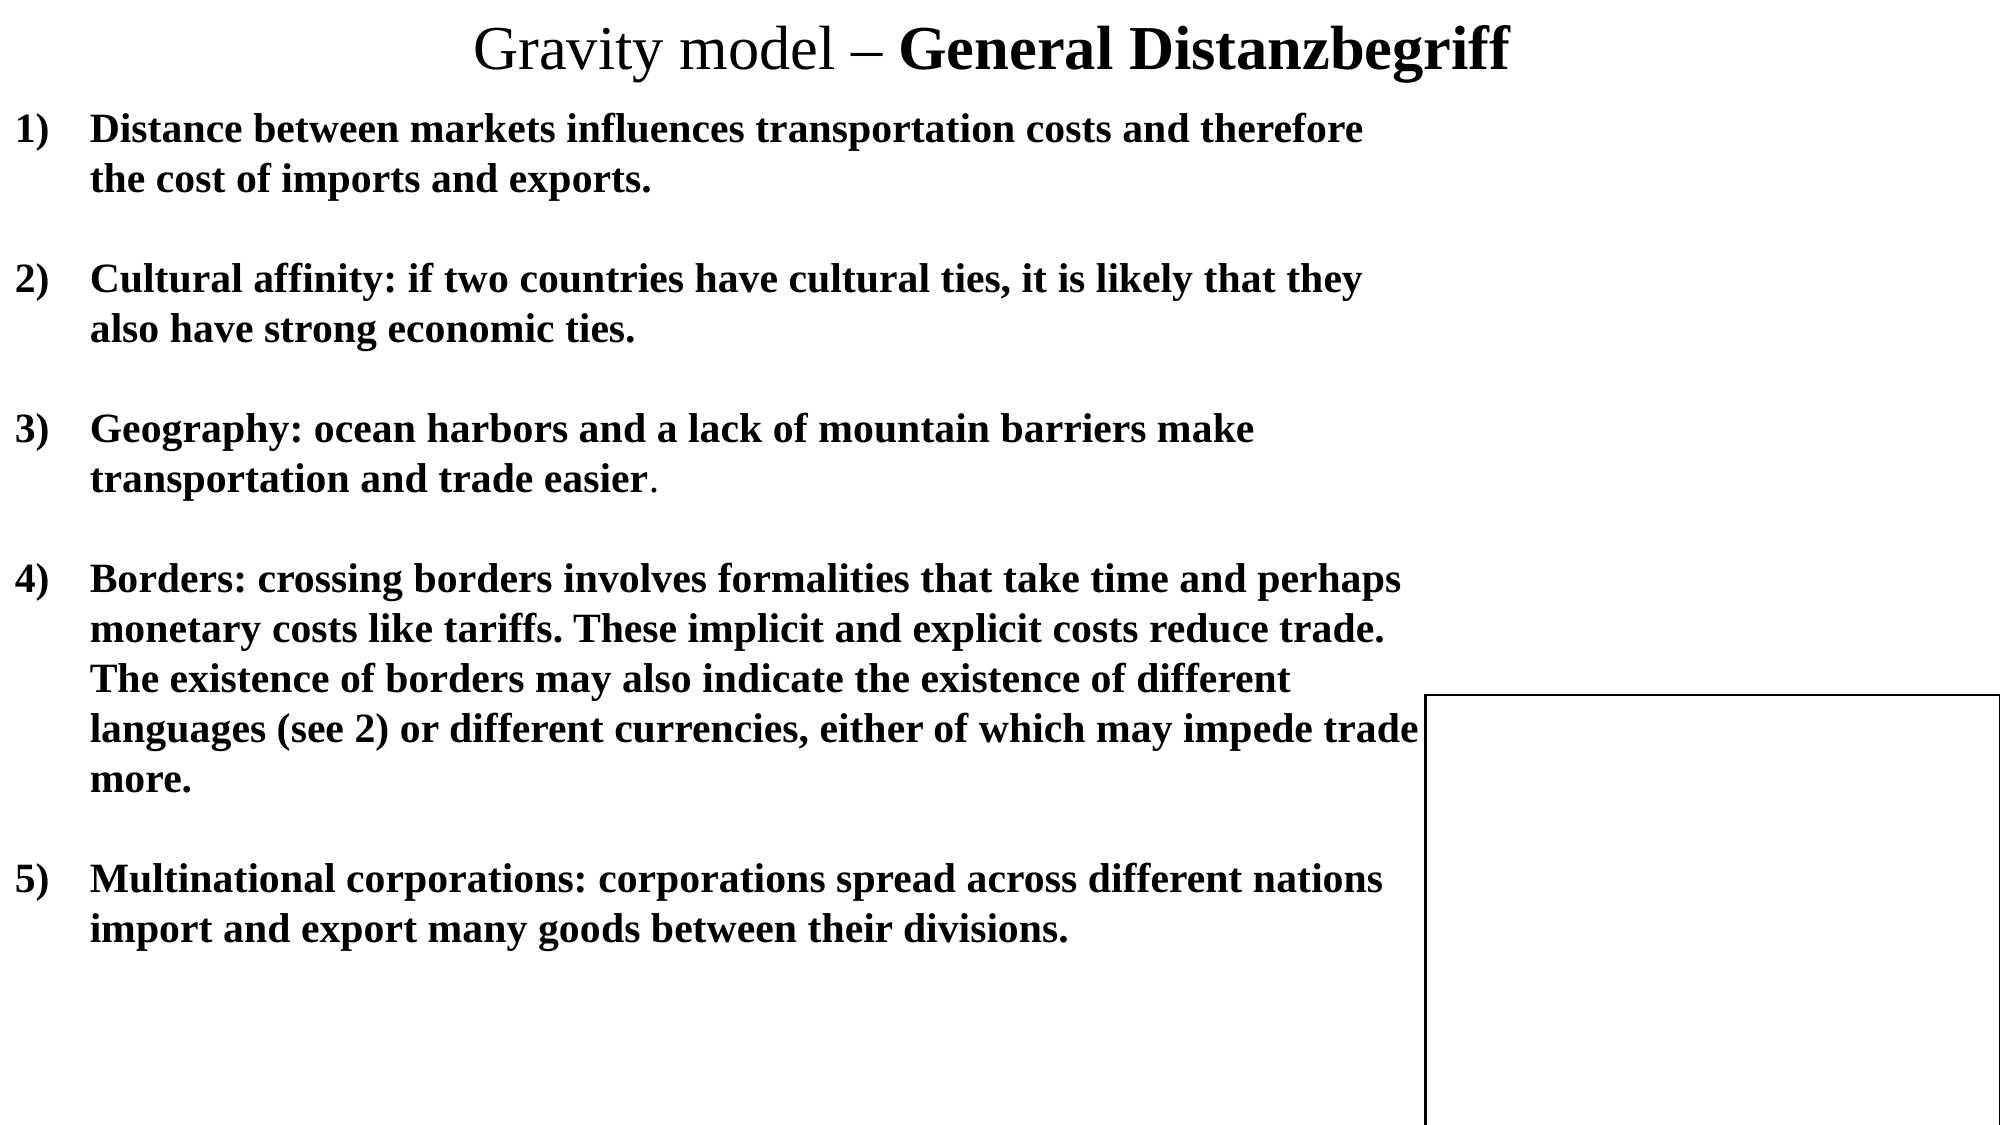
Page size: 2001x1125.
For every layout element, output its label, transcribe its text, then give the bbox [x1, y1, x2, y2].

text_box Gravity model – General Distanzbegriff [301, 0, 1699, 79]
text_box [1424, 694, 2000, 1125]
text_box Distance between markets influences transportation costs and therefore the cost of imports and exports. Cultural affinity: if two countries have cultural ties, it is likely that they also have strong economic ties. Geography: ocean harbors and a lack of mountain barriers make transportation and trade easier. Borders: crossing borders involves formalities that take time and perhaps monetary costs like tariffs. These implicit and explicit costs reduce trade. The existence of borders may also indicate the existence of different languages (see 2) or different currencies, either of which may impede trade more. Multinational corporations: corporations spread across different nations import and export many goods between their divisions. [0, 93, 1445, 1040]
